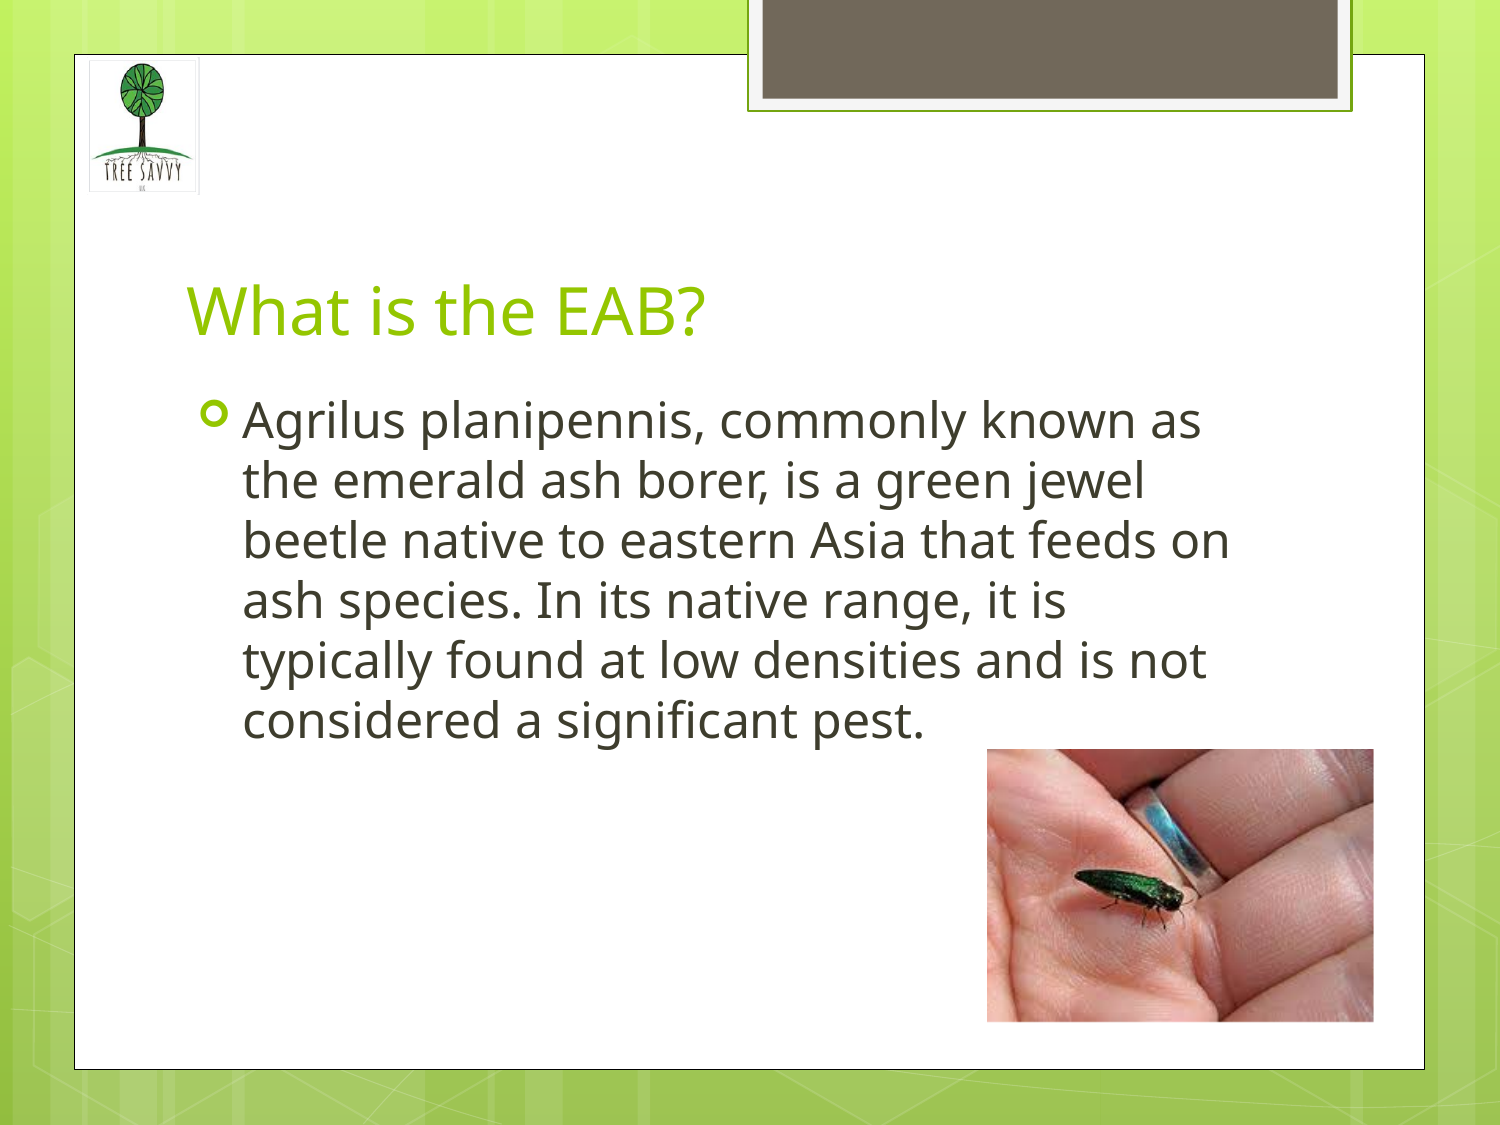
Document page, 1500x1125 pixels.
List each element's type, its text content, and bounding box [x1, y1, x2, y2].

title What is the EAB? [171, 168, 1324, 357]
picture [87, 57, 201, 195]
picture [987, 749, 1377, 1027]
list Agrilus planipennis, commonly known as the emerald ash borer, is a green jewel beetle native to eastern Asia that feeds on ash species. In its native range, it is typically found at low densities and is not considered a significant pest. [171, 381, 1283, 957]
